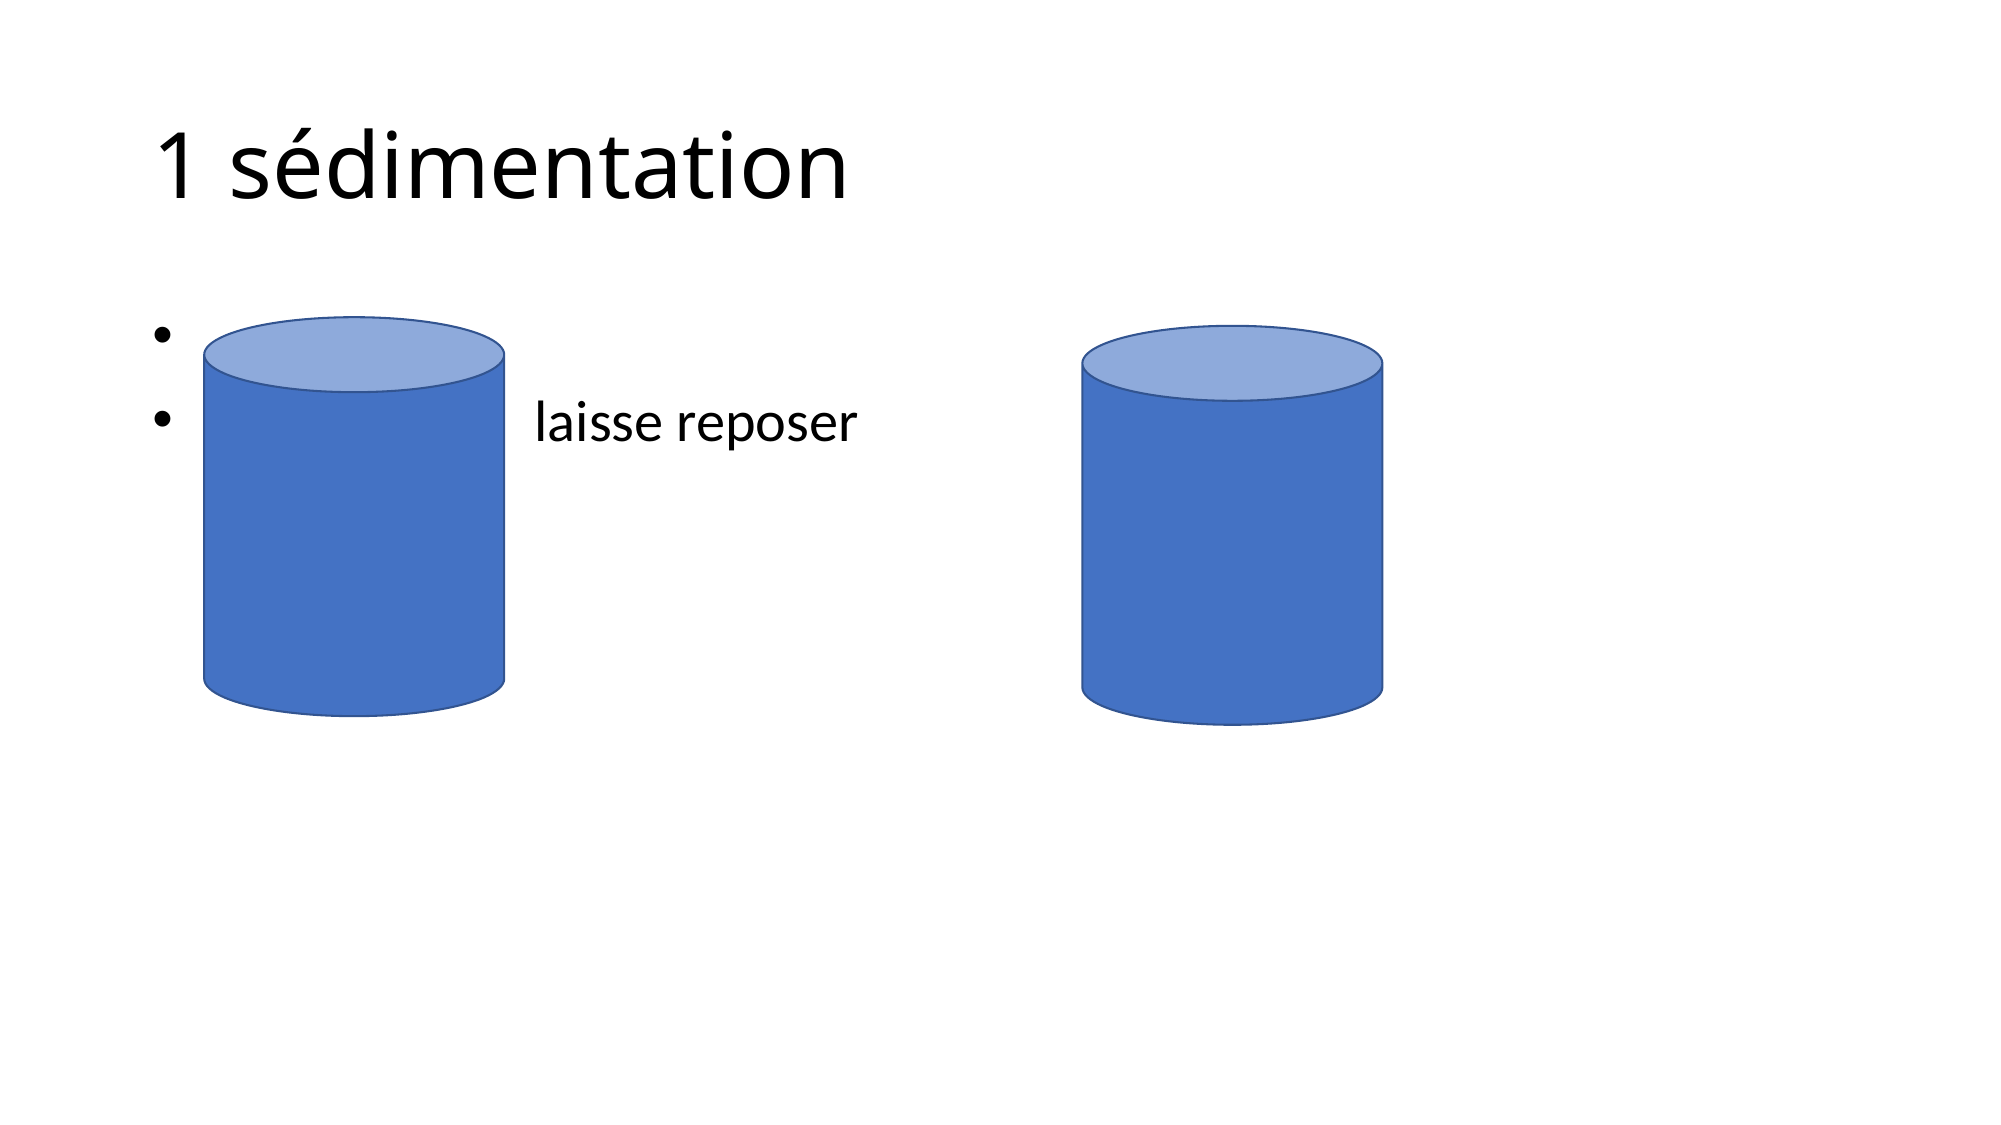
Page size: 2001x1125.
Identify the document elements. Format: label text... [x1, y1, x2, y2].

title 1 sédimentation [137, 59, 1863, 278]
text_box [1081, 324, 1384, 726]
list laisse reposer [137, 299, 1863, 1014]
text_box [203, 316, 506, 718]
